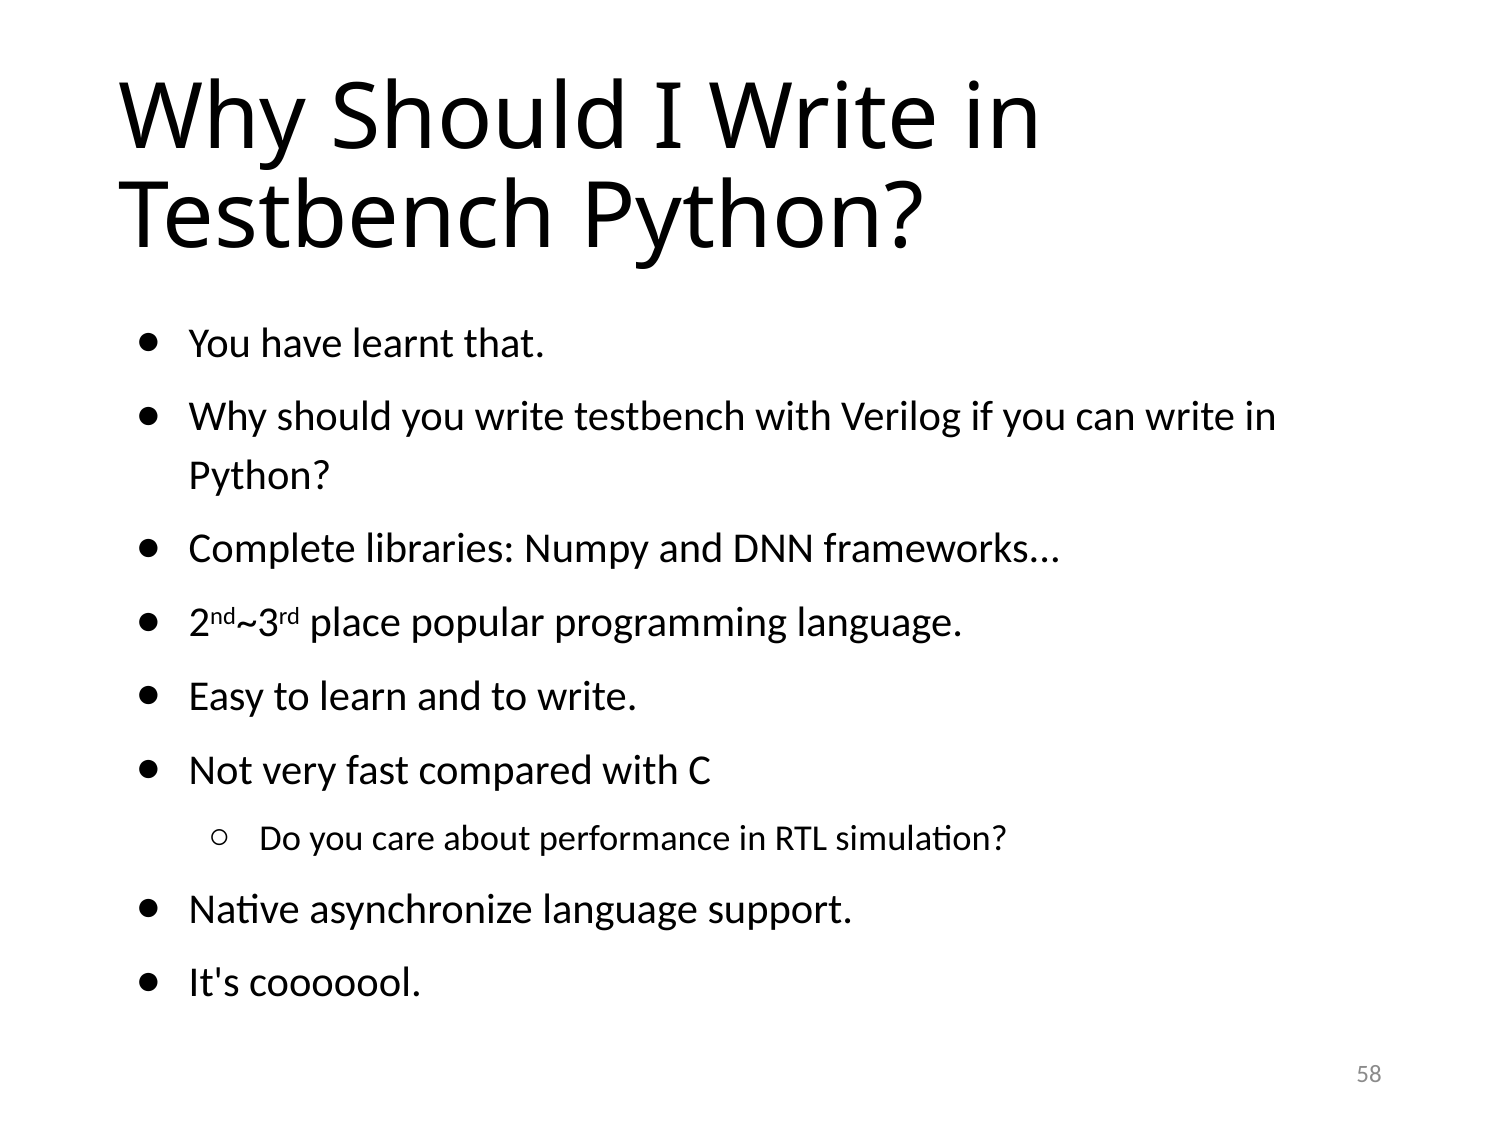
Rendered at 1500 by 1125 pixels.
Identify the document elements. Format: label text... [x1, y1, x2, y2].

title Why Should I Write in Testbench Python? [103, 59, 1397, 278]
list You have learnt that. Why should you write testbench with Verilog if you can write in Python? Complete libraries: Numpy and DNN frameworks... 2nd~3rd place popular programming language. Easy to learn and to write. Not very fast compared with C Do you care about performance in RTL simulation? Native asynchronize language support. It's cooooool. [103, 299, 1397, 1014]
slide_number 58 [1059, 1042, 1397, 1103]
